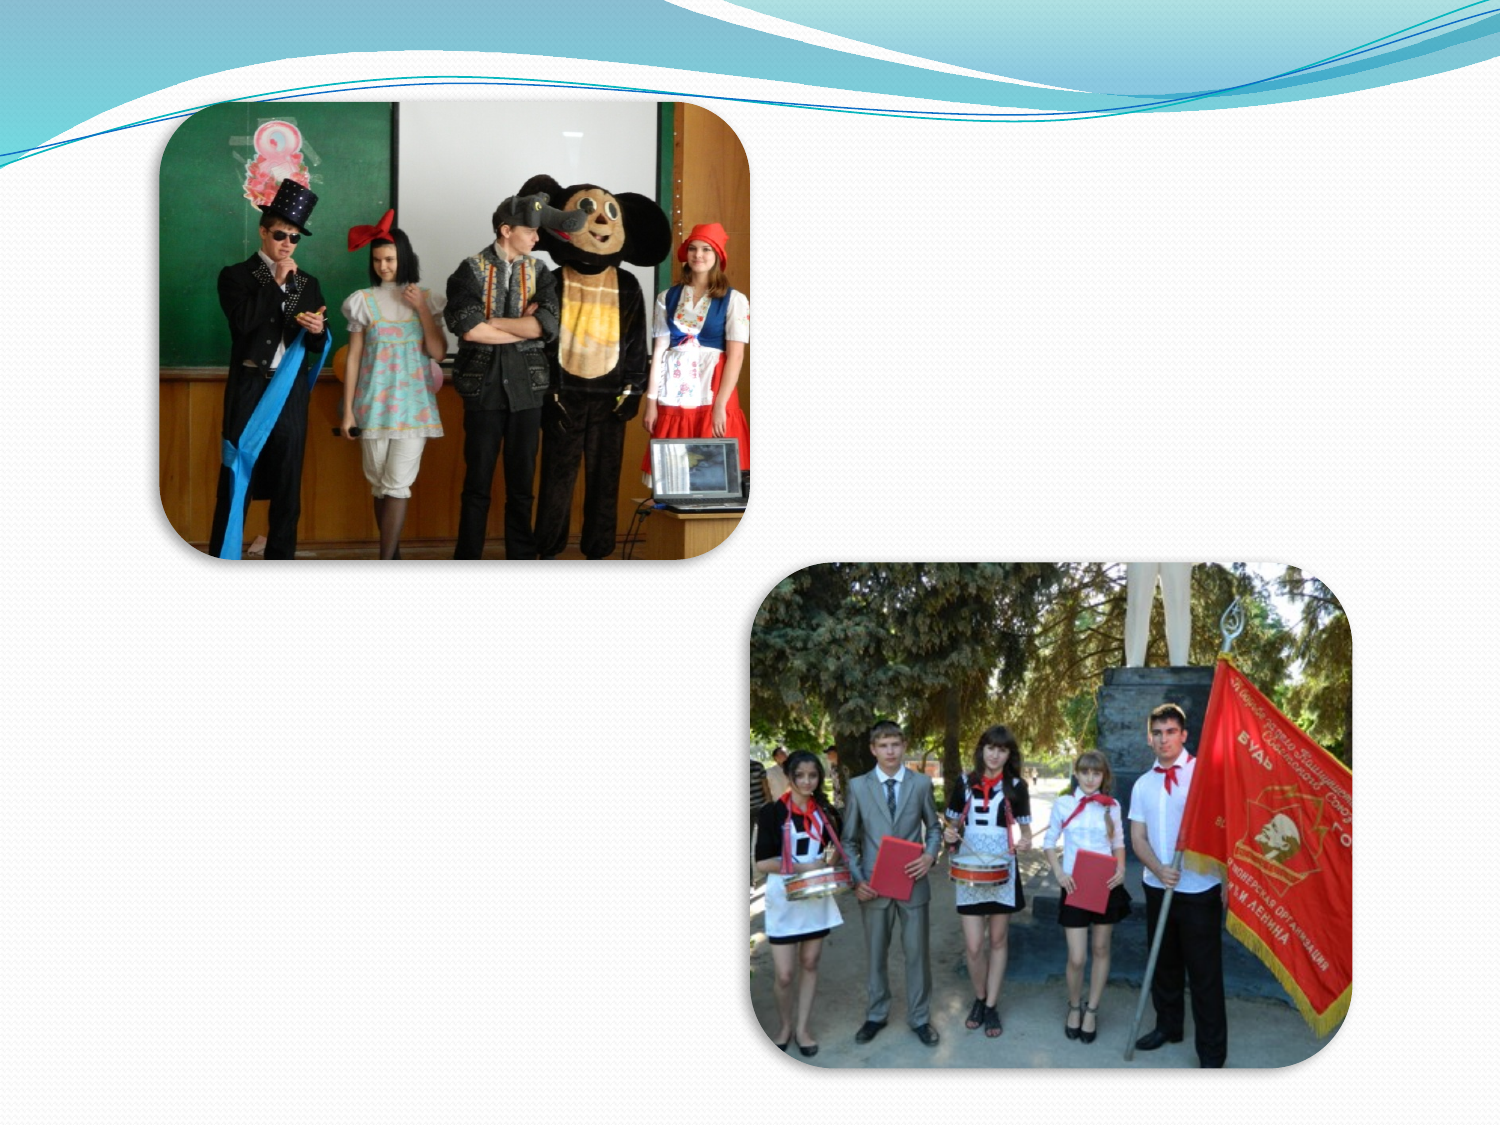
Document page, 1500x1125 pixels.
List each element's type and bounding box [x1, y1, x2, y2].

picture [749, 562, 1353, 1069]
picture [159, 101, 751, 561]
